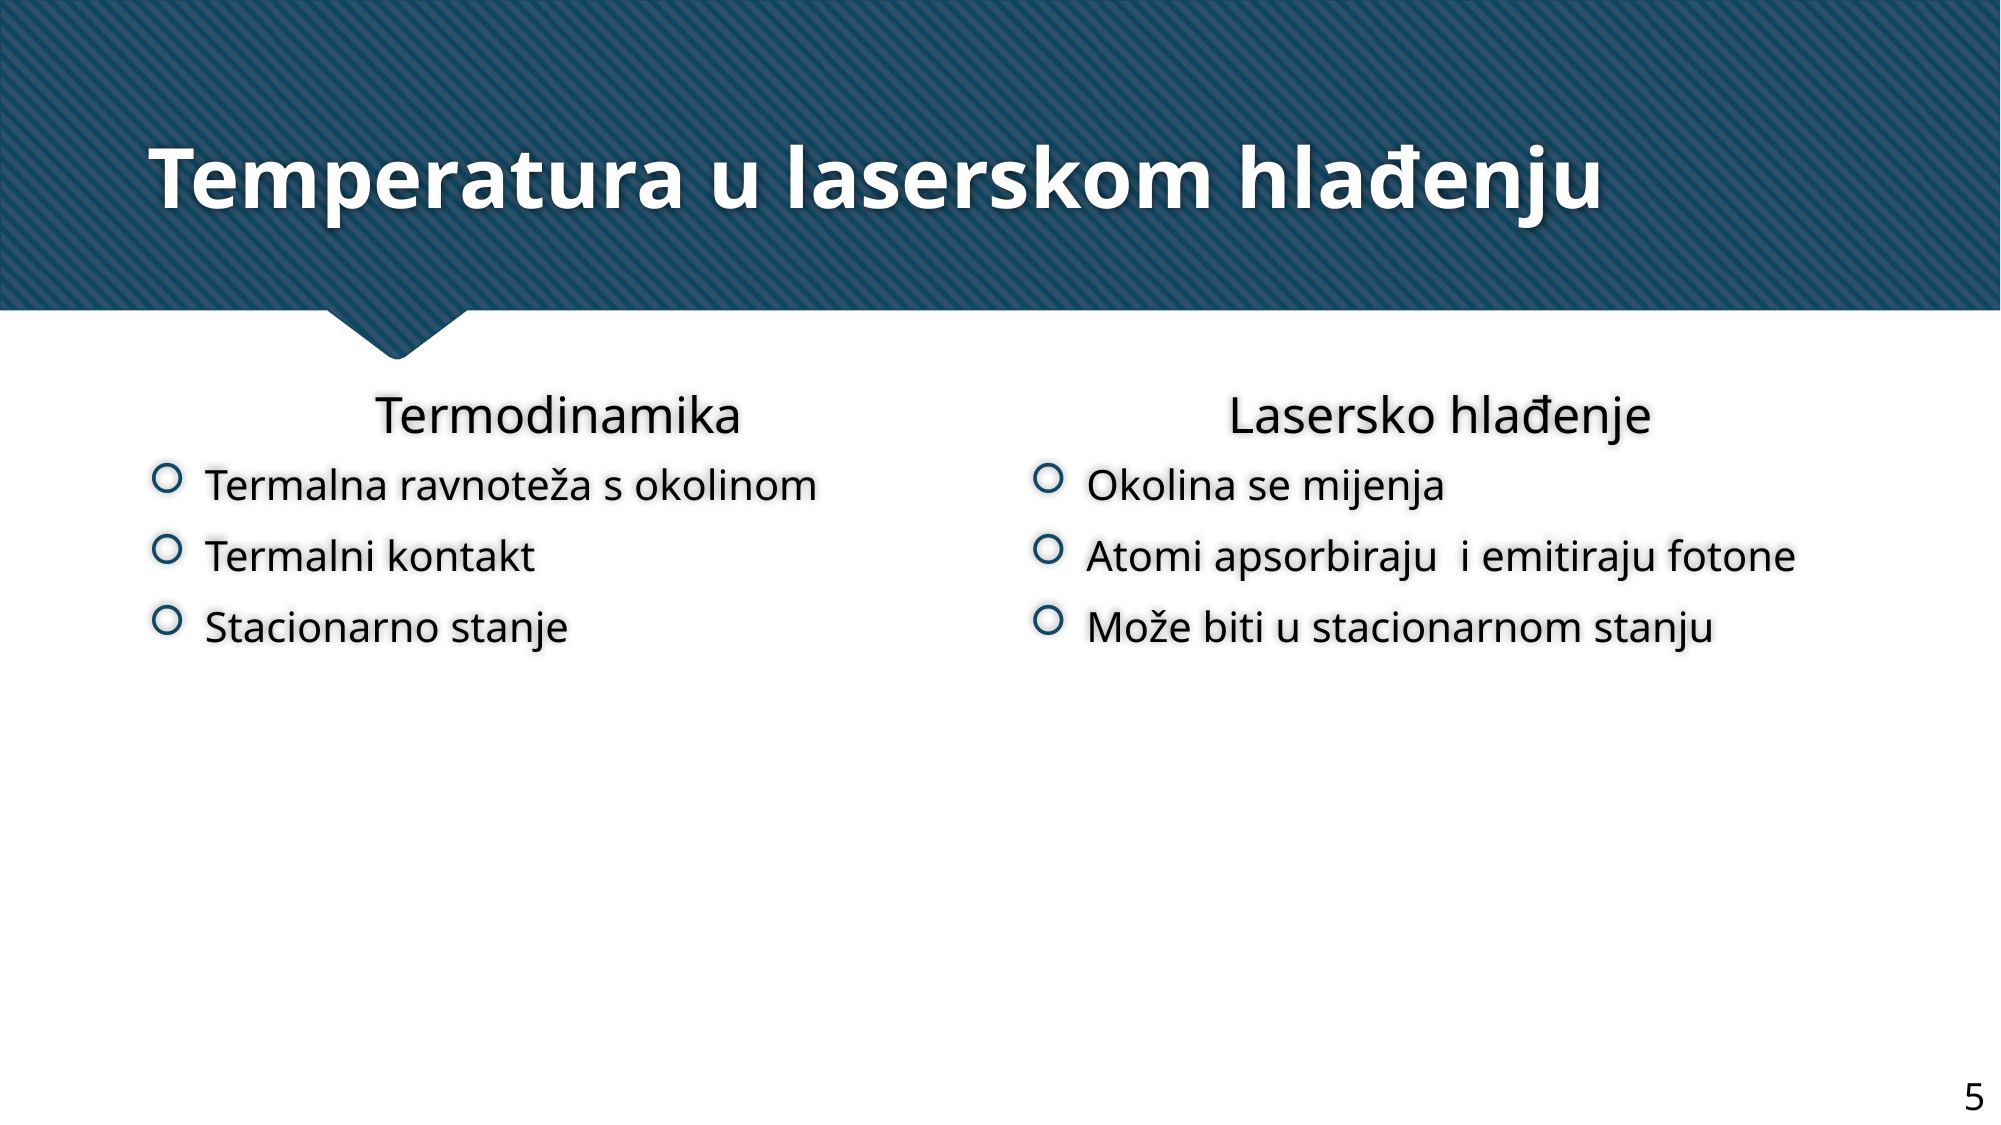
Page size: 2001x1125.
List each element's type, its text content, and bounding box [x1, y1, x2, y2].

list Termodinamika [133, 356, 985, 452]
title Temperatura u laserskom hlađenju [132, 73, 1868, 233]
text_box 5 [1911, 1065, 2000, 1125]
list Lasersko hlađenje [1014, 356, 1868, 452]
